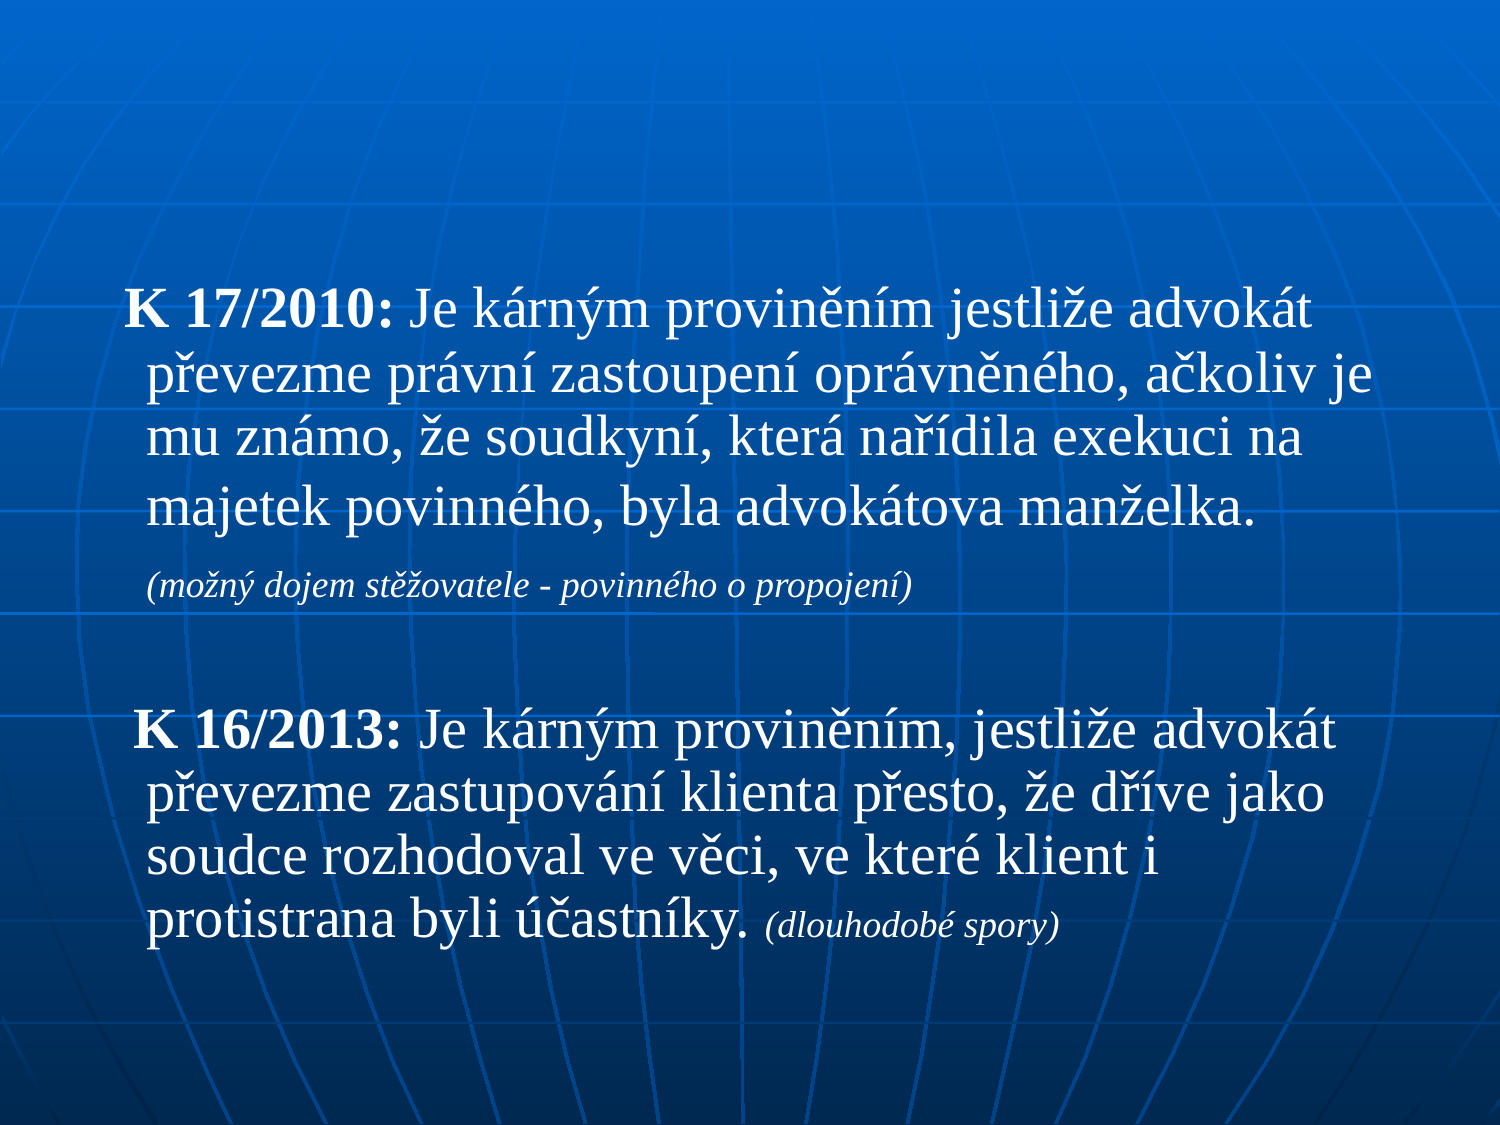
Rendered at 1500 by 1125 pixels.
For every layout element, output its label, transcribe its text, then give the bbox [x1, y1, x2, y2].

list K 17/2010: Je kárným proviněním jestliže advokát převezme právní zastoupení oprávněného, ačkoliv je mu známo, že soudkyní, která nařídila exekuci na majetek povinného, byla advokátova manželka. (možný dojem stěžovatele - povinného o propojení) K 16/2013: Je kárným proviněním, jestliže advokát převezme zastupování klienta přesto, že dříve jako soudce rozhodoval ve věci, ve které klient i protistrana byli účastníky. (dlouhodobé spory) [75, 262, 1425, 1006]
